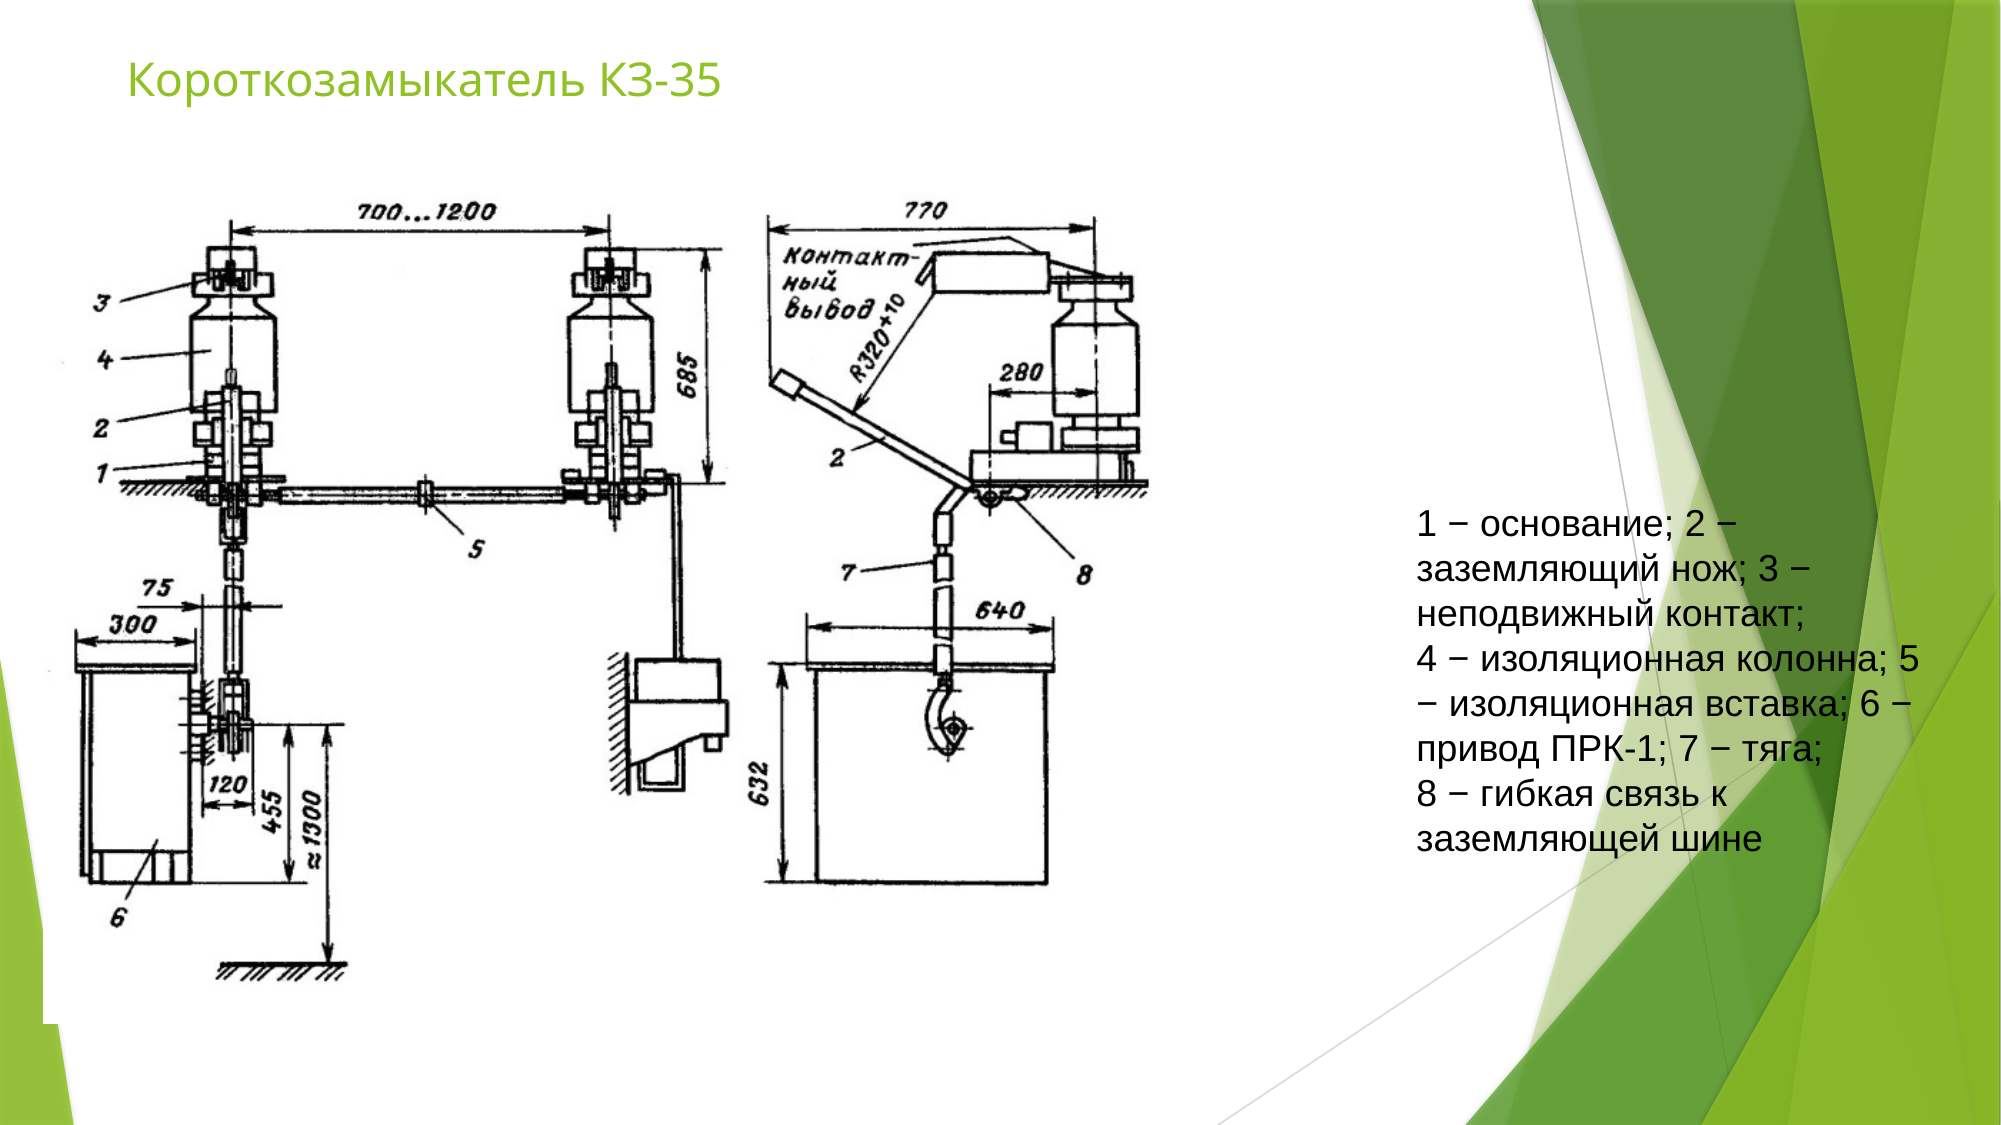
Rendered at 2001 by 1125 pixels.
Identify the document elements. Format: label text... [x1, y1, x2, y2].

text_box 1 − основание; 2 − заземляющий нож; 3 − неподвижный контакт; 4 − изоляционная колонна; 5 − изоляционная вставка; 6 − привод ПРК-1; 7 − тяга; 8 − гибкая связь к заземляющей шине [1401, 491, 1957, 867]
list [42, 183, 1166, 1024]
title Короткозамыкатель КЗ-35 [110, 42, 1522, 114]
